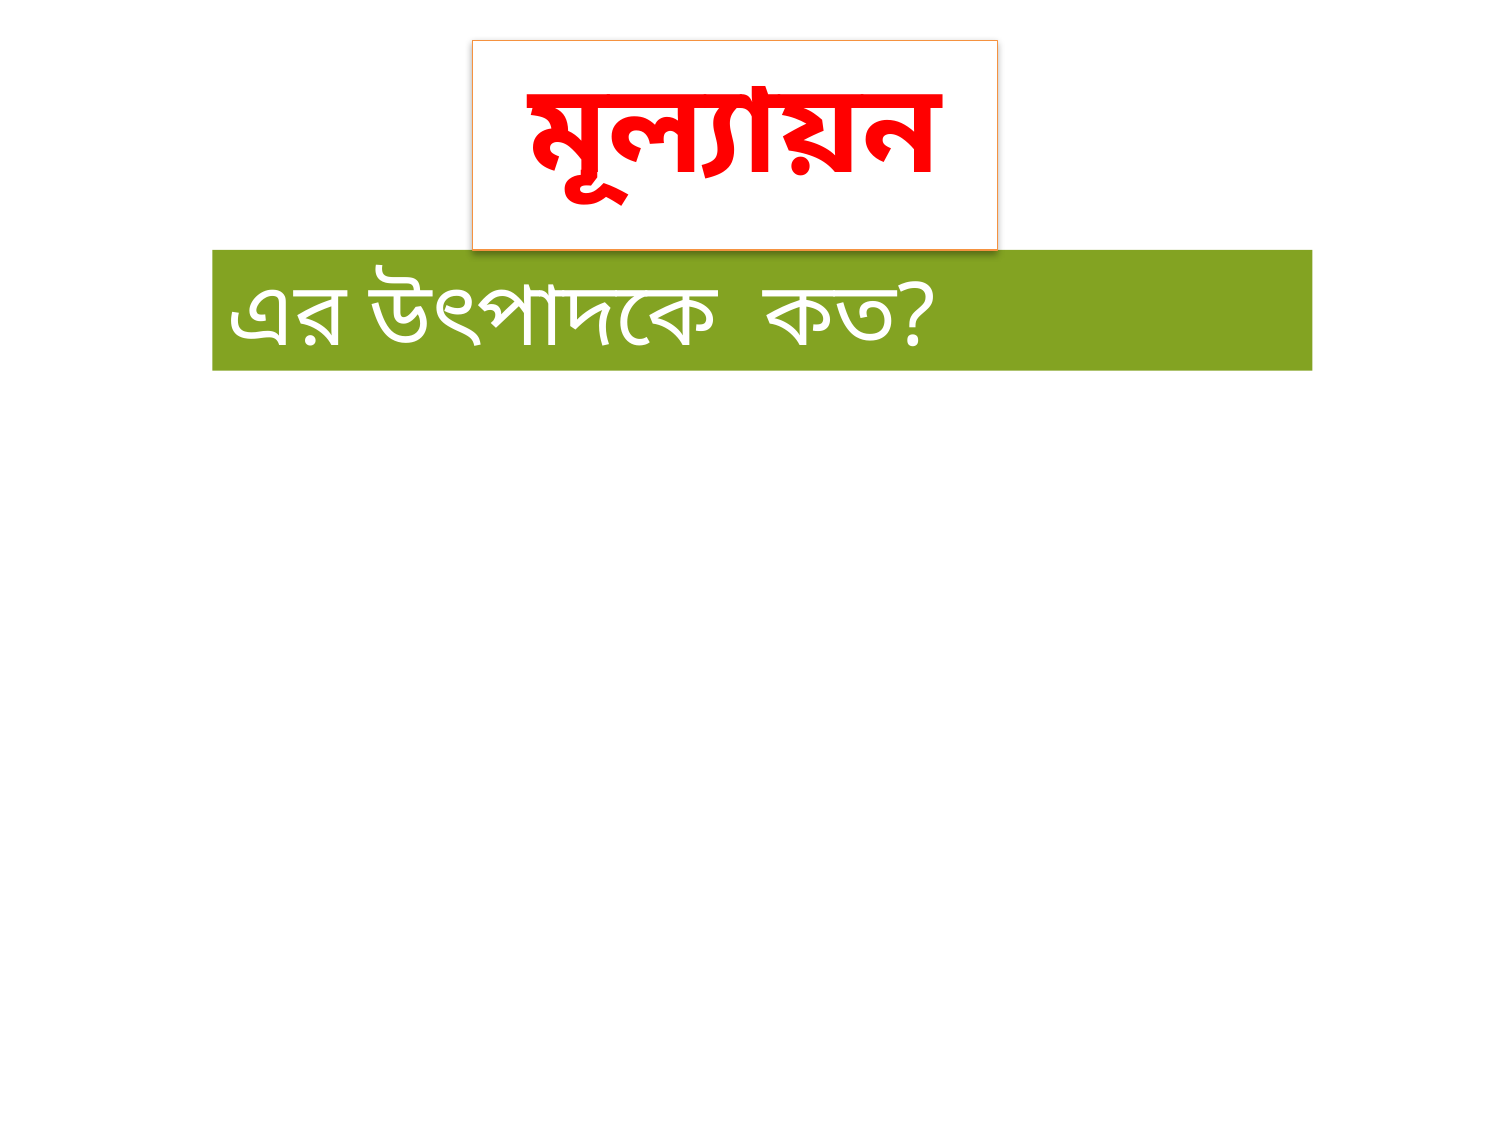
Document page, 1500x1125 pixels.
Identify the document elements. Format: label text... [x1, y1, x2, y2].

text_box মূল্যায়ন [472, 40, 998, 251]
